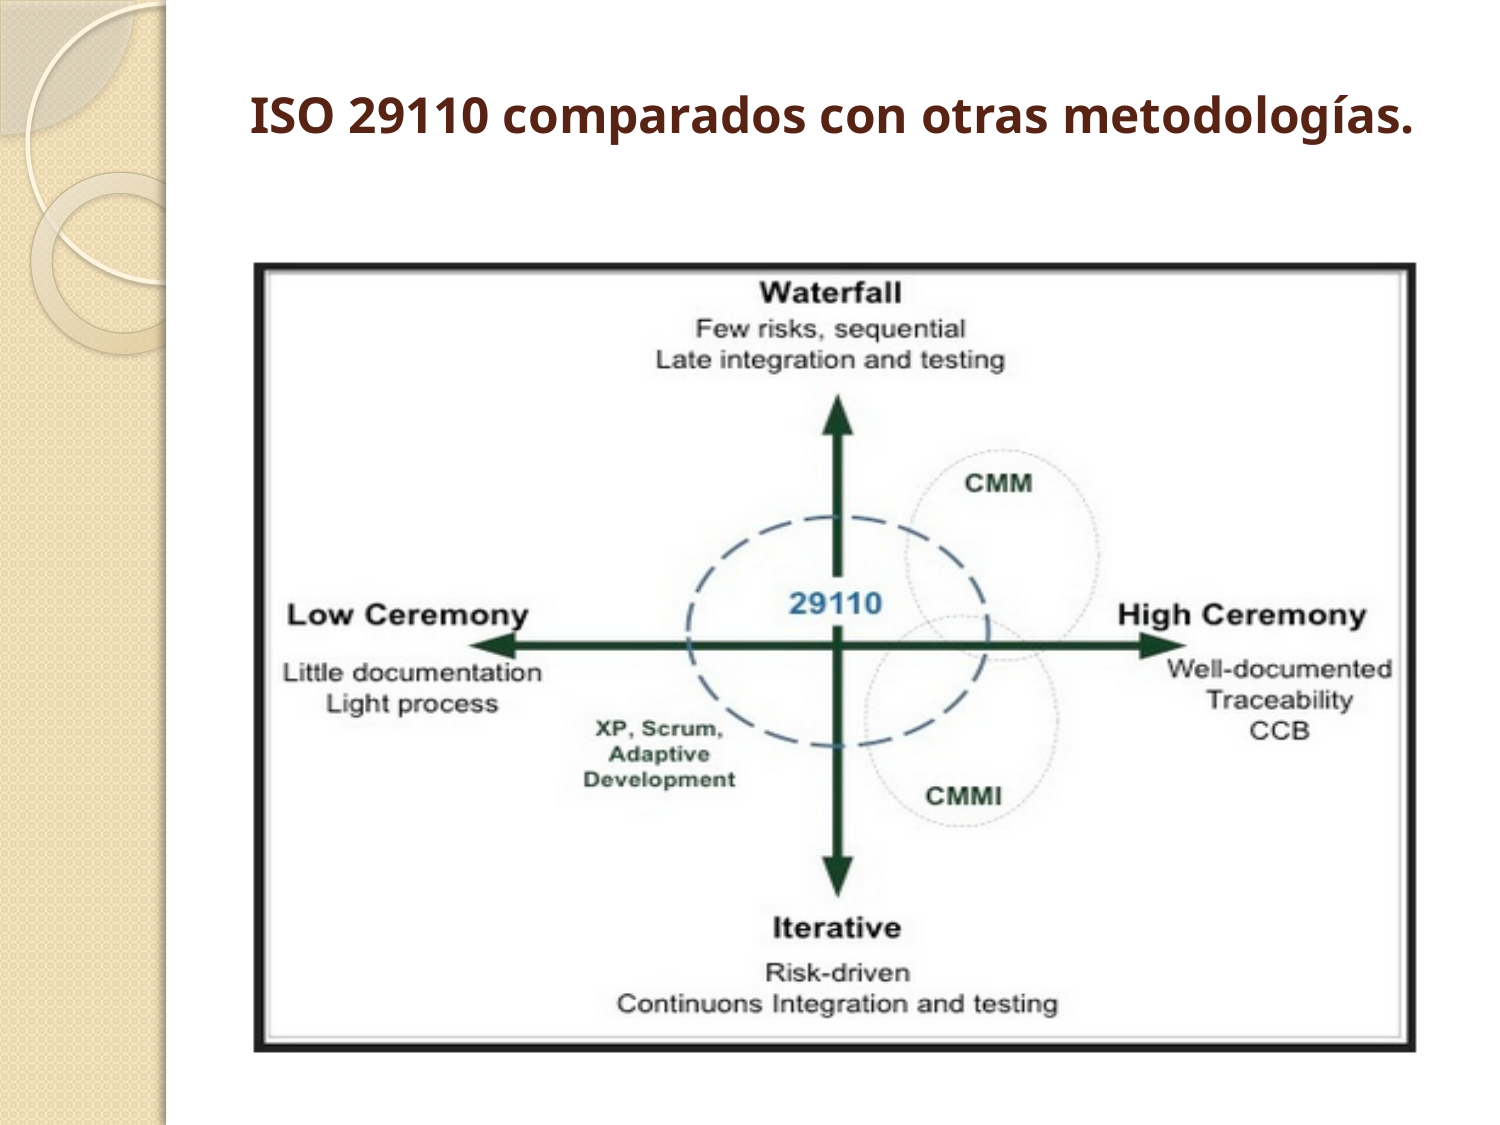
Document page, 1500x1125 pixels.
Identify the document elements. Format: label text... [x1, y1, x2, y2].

picture [235, 251, 1424, 1059]
title ISO 29110 comparados con otras metodologías. [235, 66, 1466, 161]
